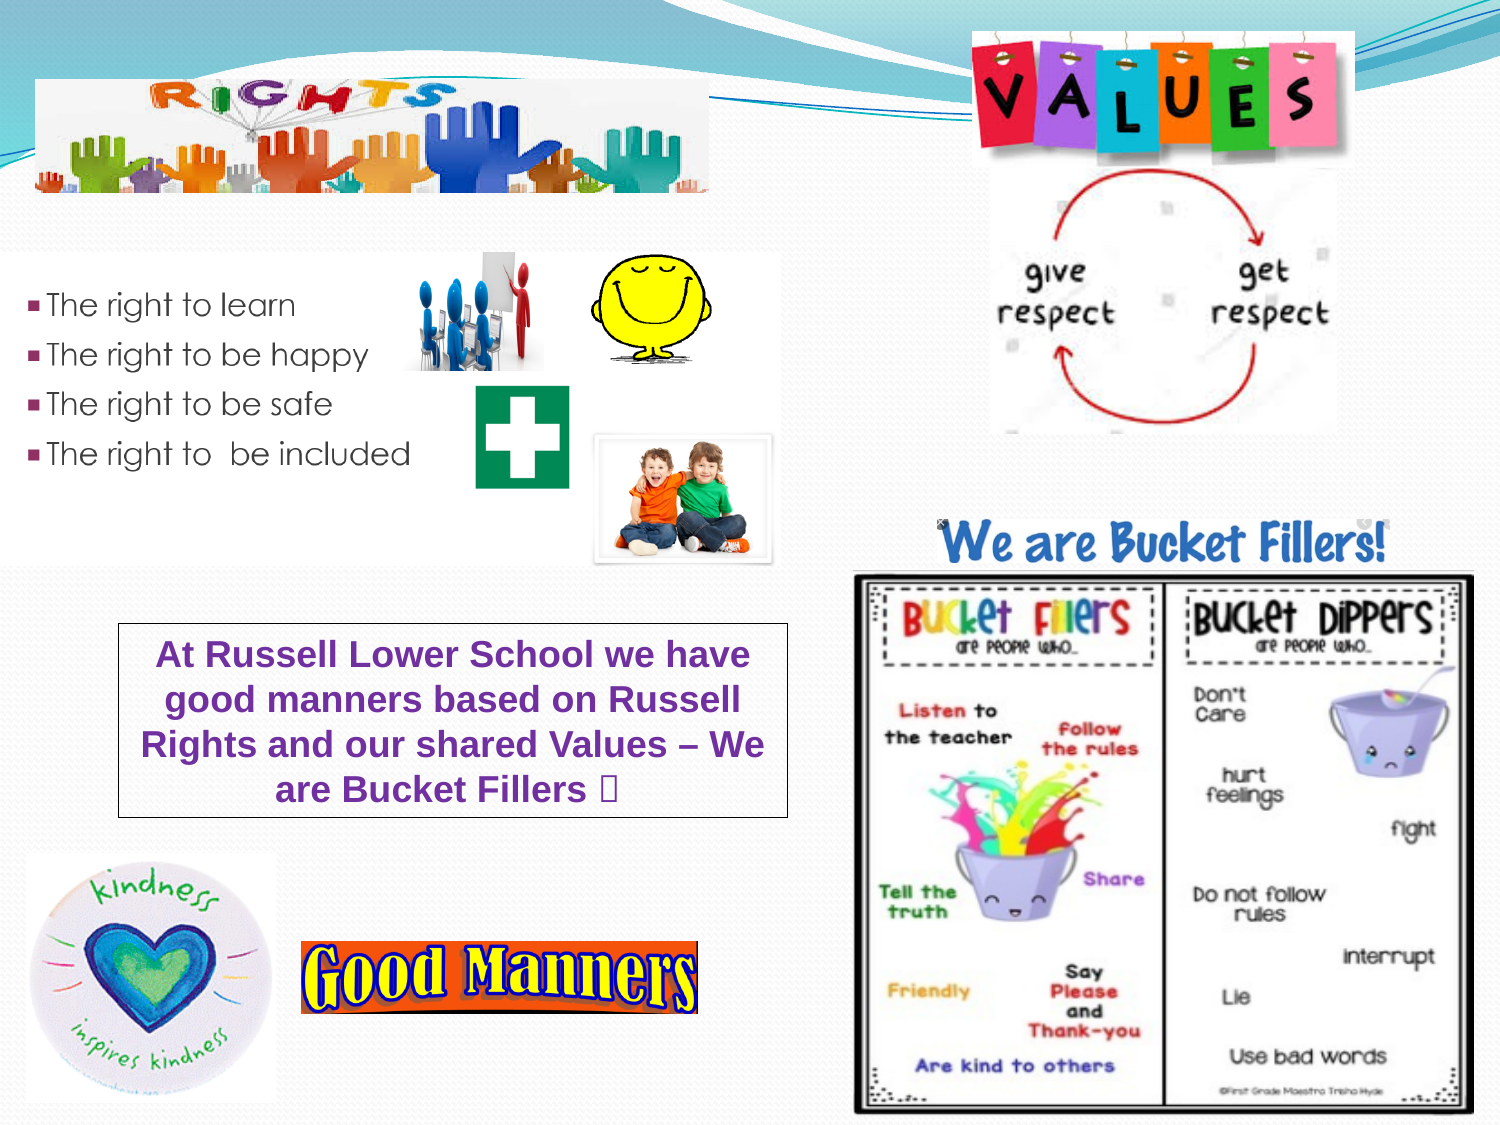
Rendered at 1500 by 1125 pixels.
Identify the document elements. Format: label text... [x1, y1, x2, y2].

picture [972, 31, 1355, 168]
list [990, 181, 1337, 434]
picture [301, 941, 699, 1015]
text_box [8, 0, 1291, 232]
text_box At Russell Lower School we have good manners based on Russell Rights and our shared Values – We are Bucket Fillers  [118, 623, 788, 818]
picture [26, 853, 276, 1103]
picture [936, 519, 1390, 563]
picture [853, 570, 1474, 1117]
picture [0, 252, 781, 566]
picture [35, 79, 709, 194]
